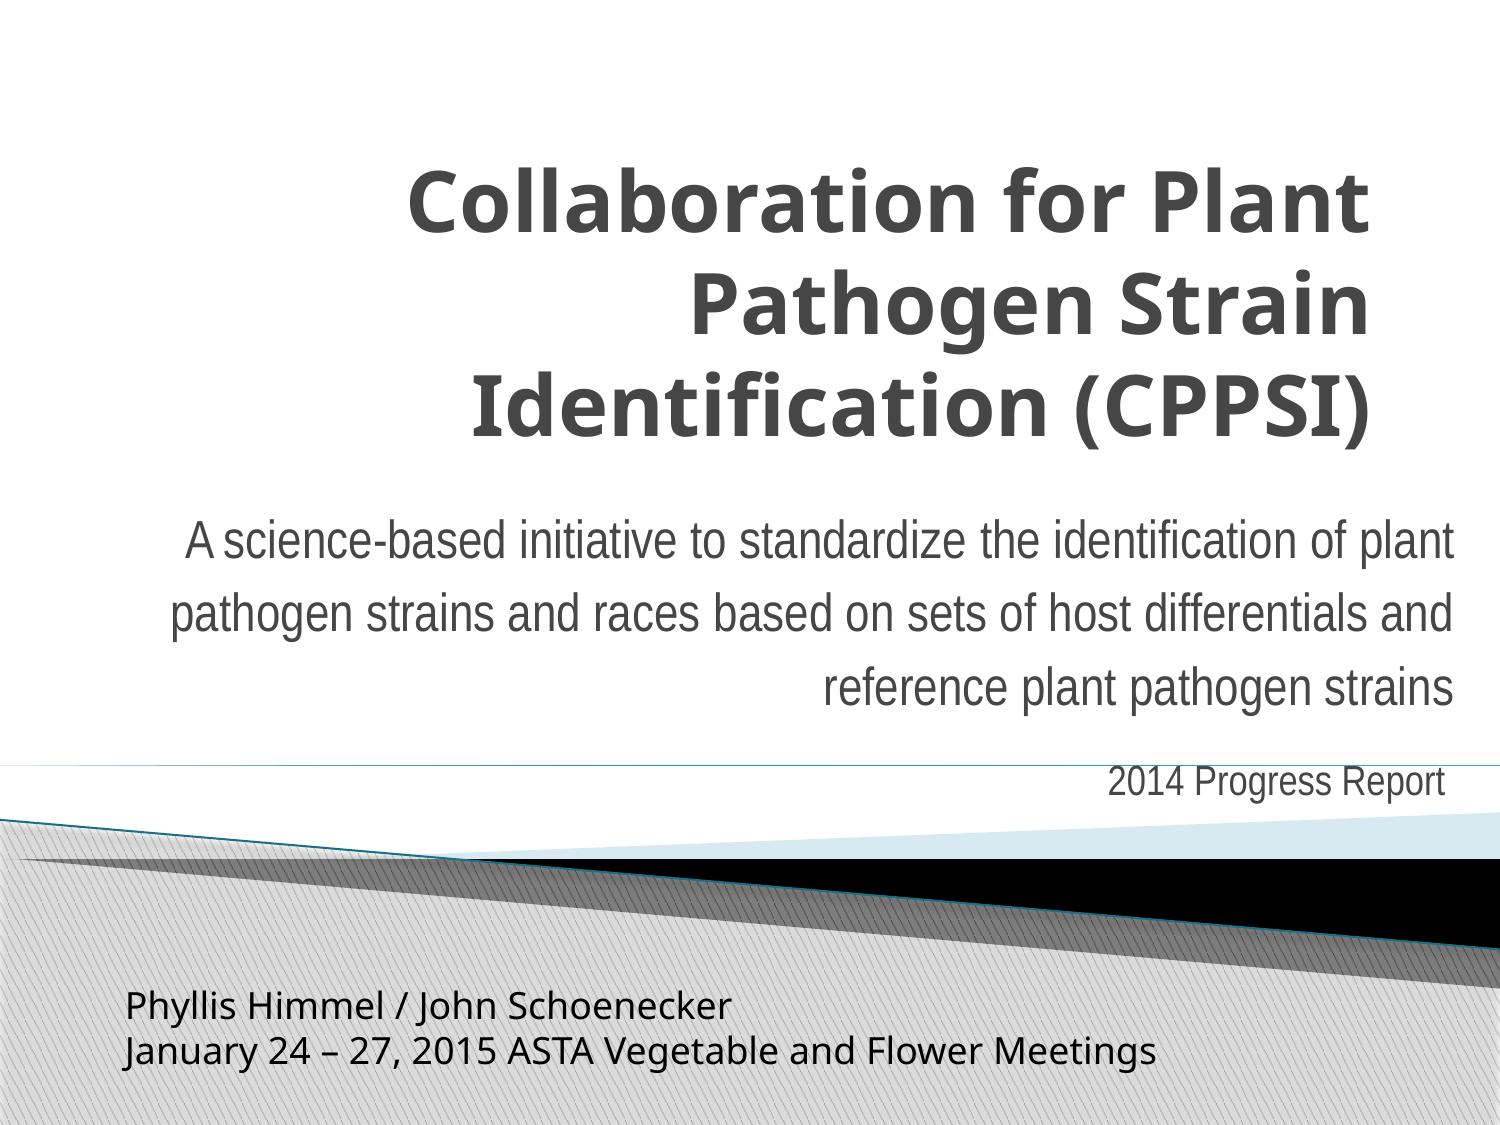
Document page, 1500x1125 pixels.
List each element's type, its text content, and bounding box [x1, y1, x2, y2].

text_box Phyllis Himmel / John Schoenecker January 24 – 27, 2015 ASTA Vegetable and Flower Meetings [110, 974, 1173, 1080]
title Collaboration for Plant Pathogen Strain Identification (CPPSI) [112, 137, 1388, 487]
subtitle A science-based initiative to standardize the identification of plant pathogen strains and races based on sets of host differentials and reference plant pathogen strains 2014 Progress Report [112, 487, 1463, 813]
picture [5, 859, 1500, 989]
